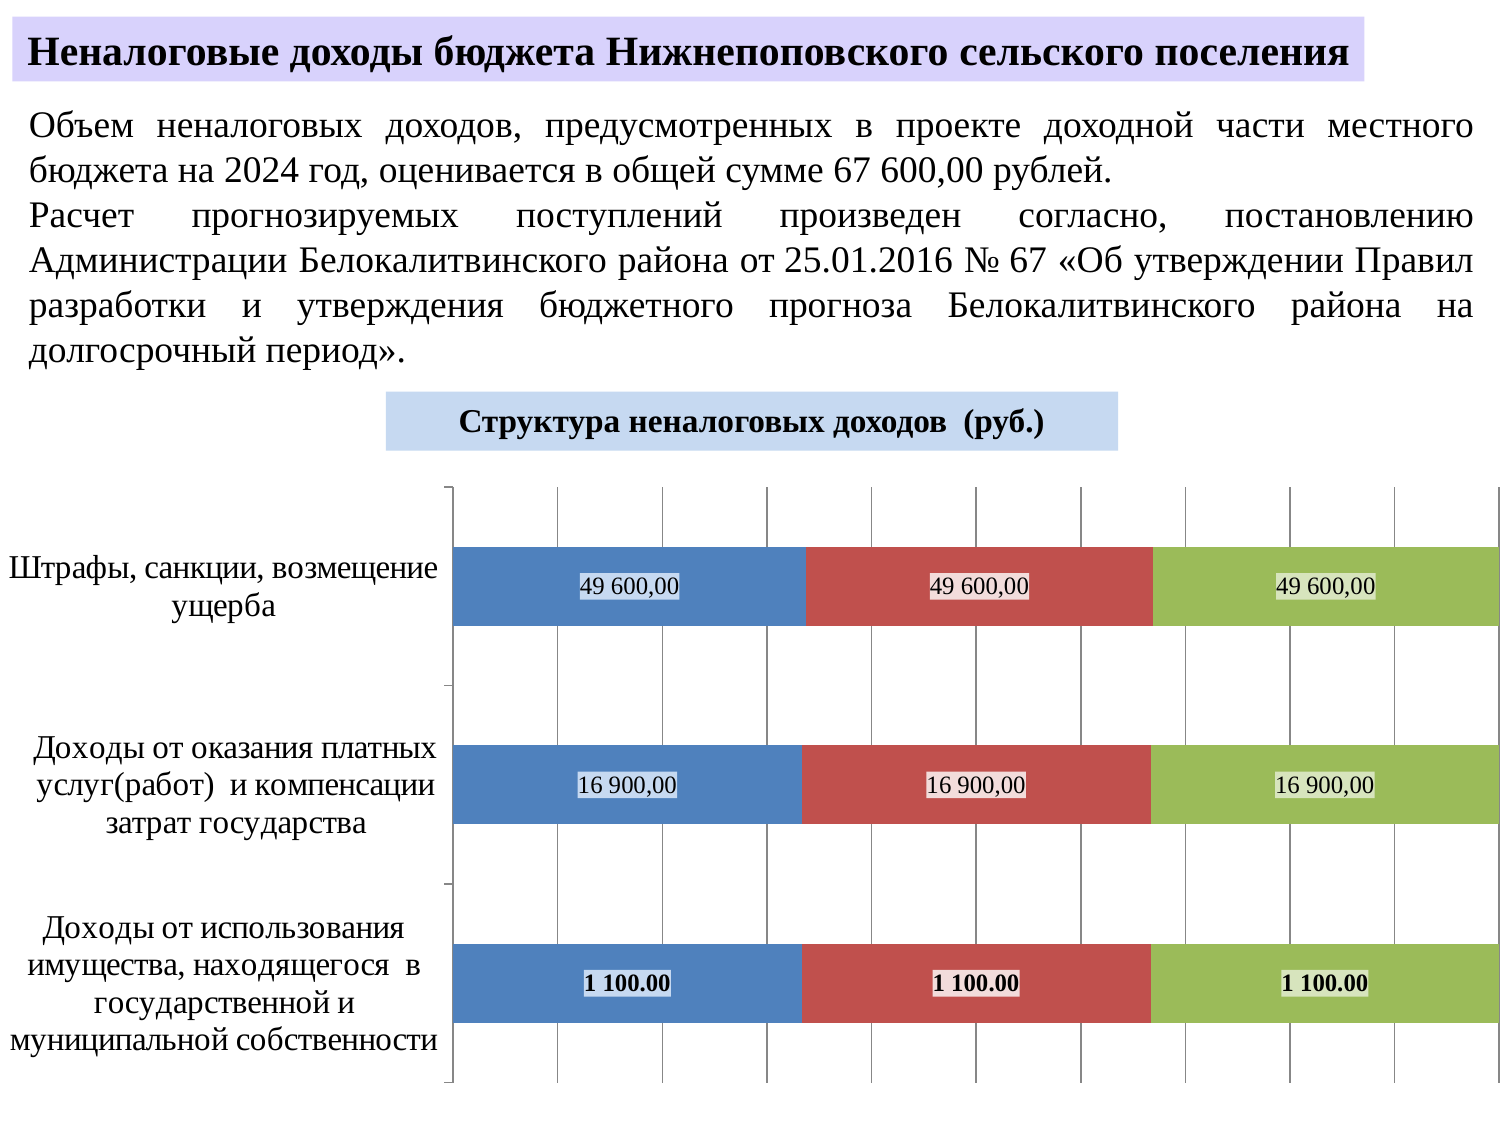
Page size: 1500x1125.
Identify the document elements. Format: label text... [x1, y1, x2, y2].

chart [8, 450, 1500, 1120]
text_box Неналоговые доходы бюджета Нижнепоповского сельского поселения [12, 16, 1365, 82]
text_box Объем неналоговых доходов, предусмотренных в проекте доходной части местного бюджета на 2024 год, оценивается в общей сумме 67 600,00 рублей. Расчет прогнозируемых поступлений произведен согласно, постановлению Администрации Белокалитвинского района от 25.01.2016 № 67 «Об утверждении Правил разработки и утверждения бюджетного прогноза Белокалитвинского района на долгосрочный период». [14, 92, 1490, 423]
text_box Структура неналоговых доходов (руб.) [385, 391, 1119, 449]
